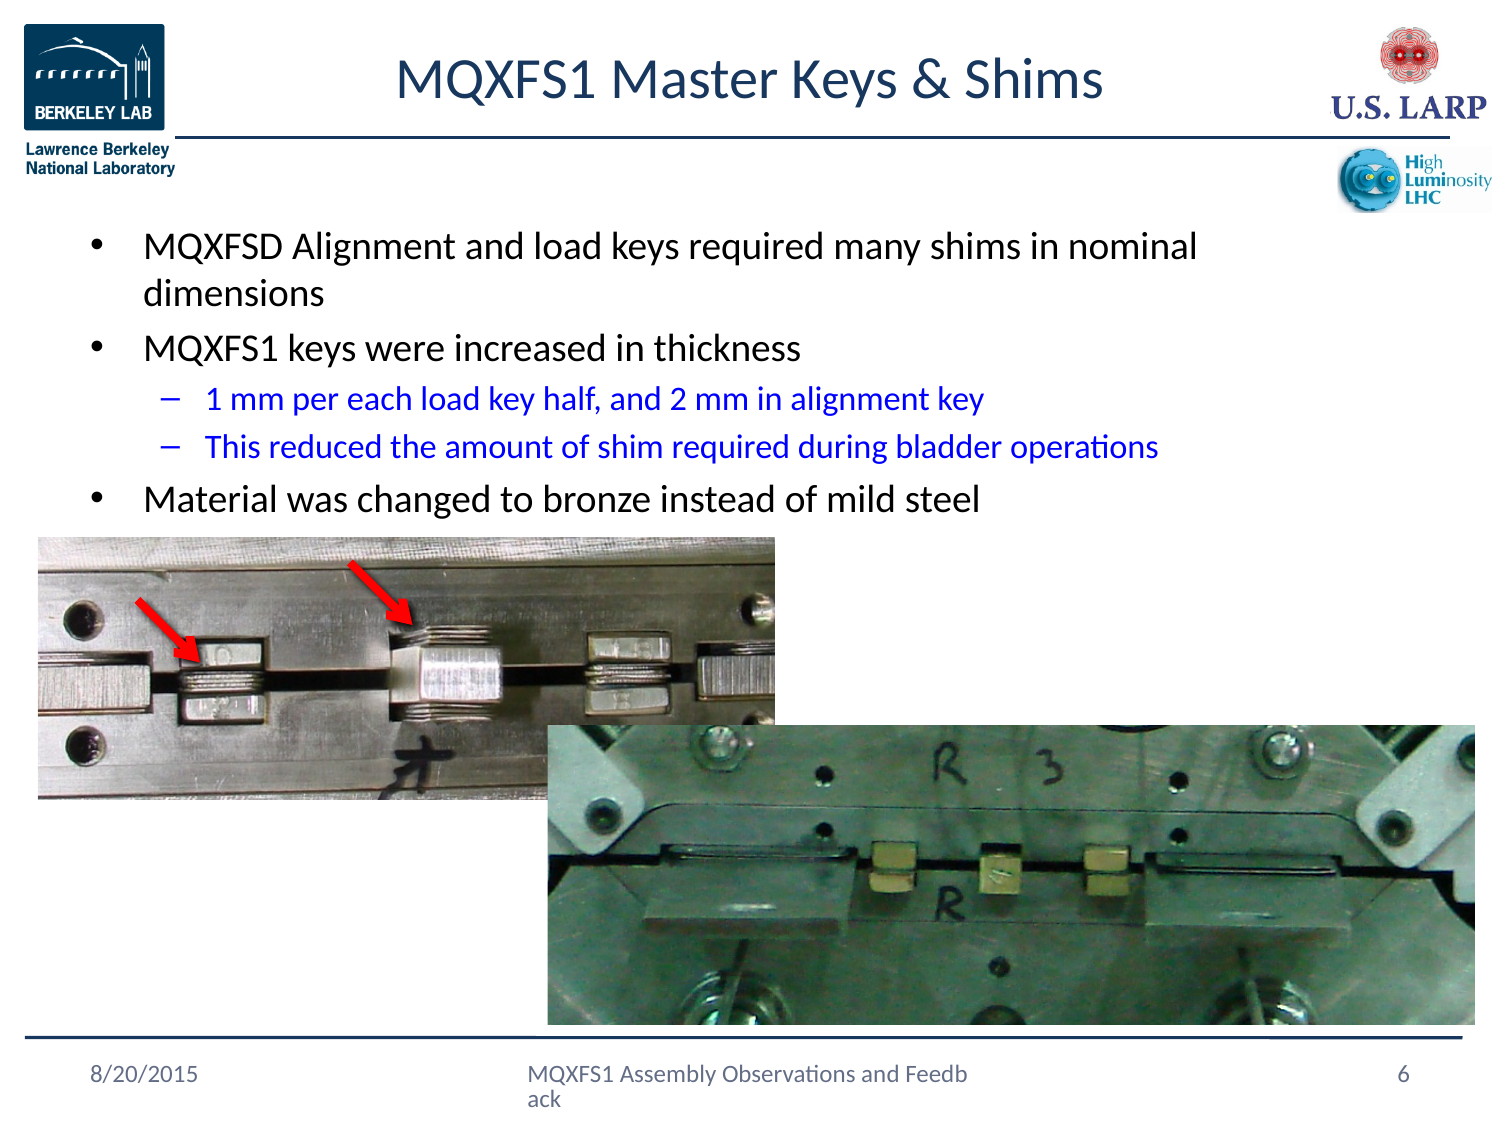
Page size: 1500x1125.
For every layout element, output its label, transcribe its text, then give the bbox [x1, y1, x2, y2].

list MQXFSD Alignment and load keys required many shims in nominal dimensions MQXFS1 keys were increased in thickness 1 mm per each load key half, and 2 mm in alignment key This reduced the amount of shim required during bladder operations Material was changed to bronze instead of mild steel [75, 212, 1225, 538]
picture [1337, 146, 1492, 213]
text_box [137, 599, 201, 663]
footer MQXFS1 Assembly Observations and Feedback [512, 1042, 988, 1103]
slide_number 6 [1074, 1042, 1425, 1103]
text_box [349, 562, 413, 626]
picture [38, 299, 1476, 1038]
title MQXFS1 Master Keys & Shims [75, 24, 1425, 125]
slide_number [75, 1042, 425, 1103]
picture [24, 24, 175, 177]
picture [1330, 24, 1488, 128]
